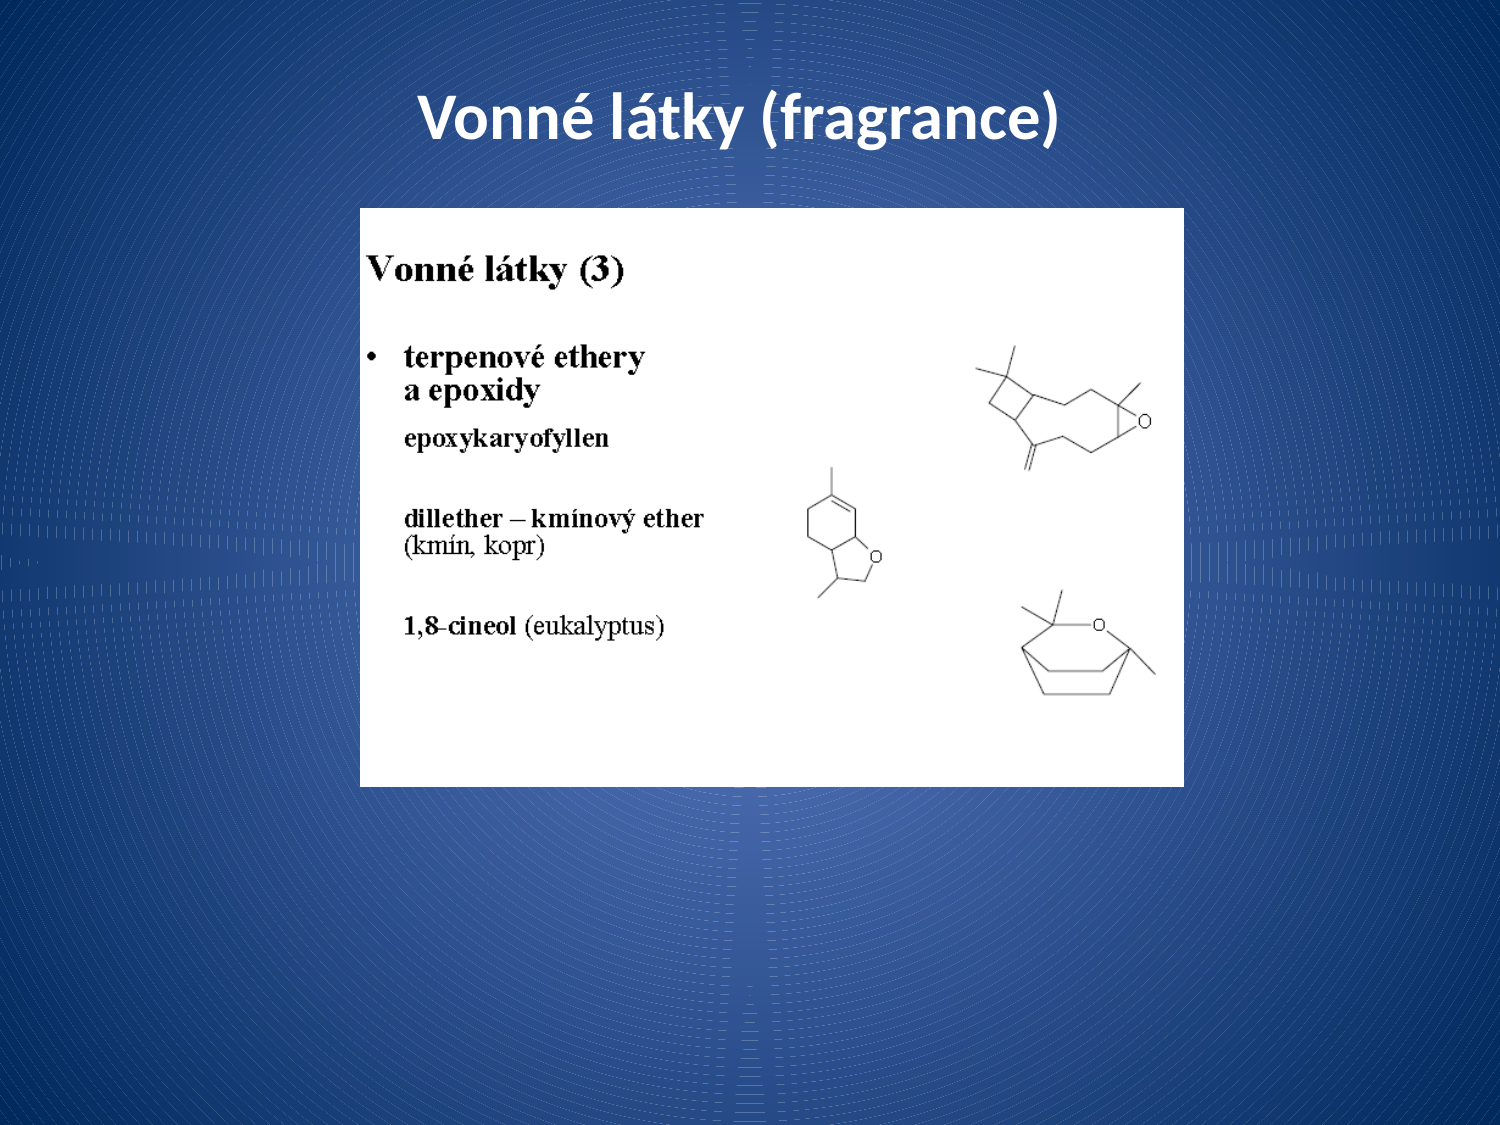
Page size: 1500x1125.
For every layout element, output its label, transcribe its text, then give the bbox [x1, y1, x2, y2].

picture [359, 207, 1184, 787]
title Vonné látky (fragrance) [64, 19, 1415, 207]
